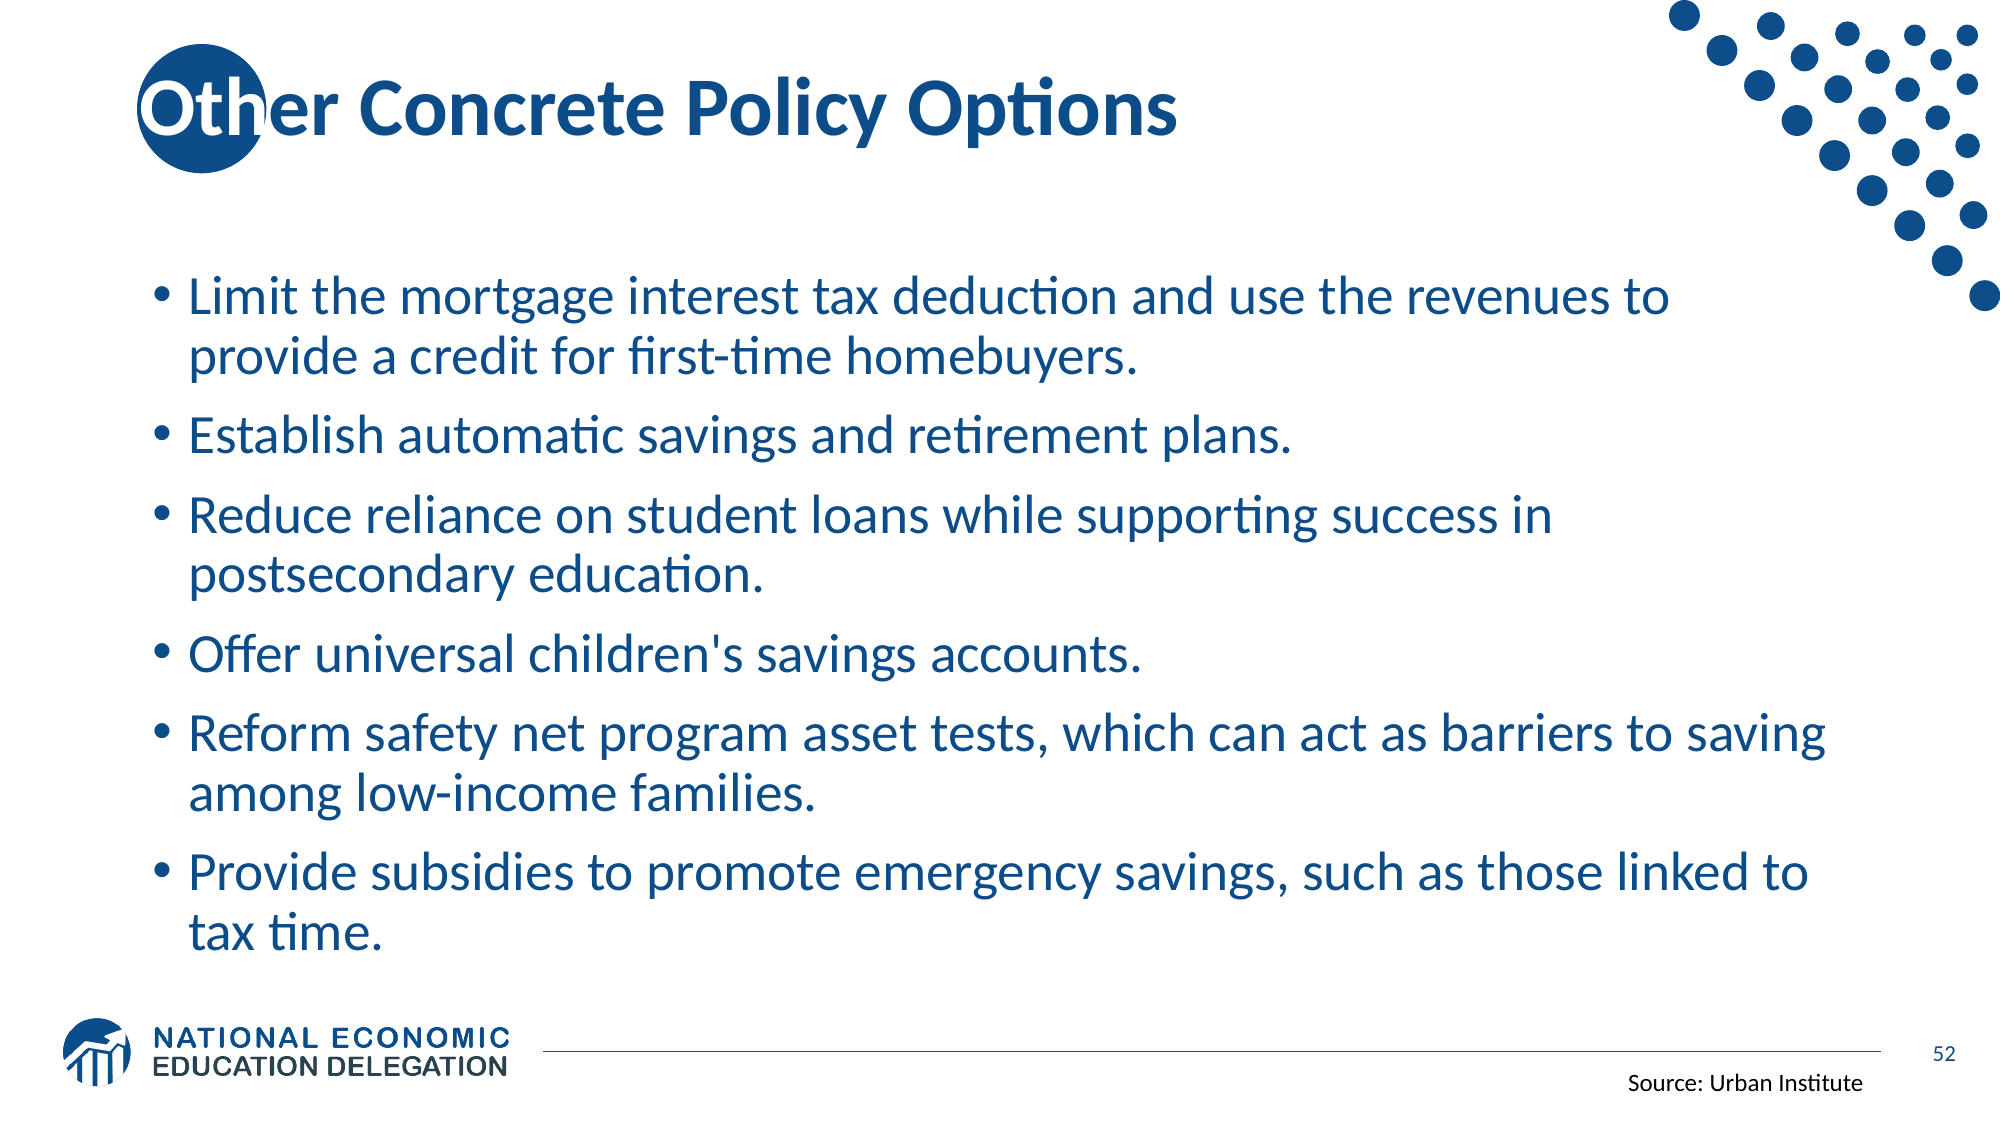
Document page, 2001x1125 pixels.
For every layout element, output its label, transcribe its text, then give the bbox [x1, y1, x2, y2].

list Limit the mortgage interest tax deduction and use the revenues to provide a credit for first-time homebuyers. Establish automatic savings and retirement plans. Reduce reliance on student loans while supporting success in postsecondary education. Offer universal children's savings accounts. Reform safety net program asset tests, which can act as barriers to saving among low-income families. Provide subsidies to promote emergency savings, such as those linked to tax time. [137, 257, 1863, 972]
picture [55, 1013, 520, 1091]
title Other Concrete Policy Options [124, 0, 1850, 218]
slide_number 52 [1521, 1022, 1972, 1082]
text_box Source: Urban Institute [1613, 1059, 1879, 1104]
